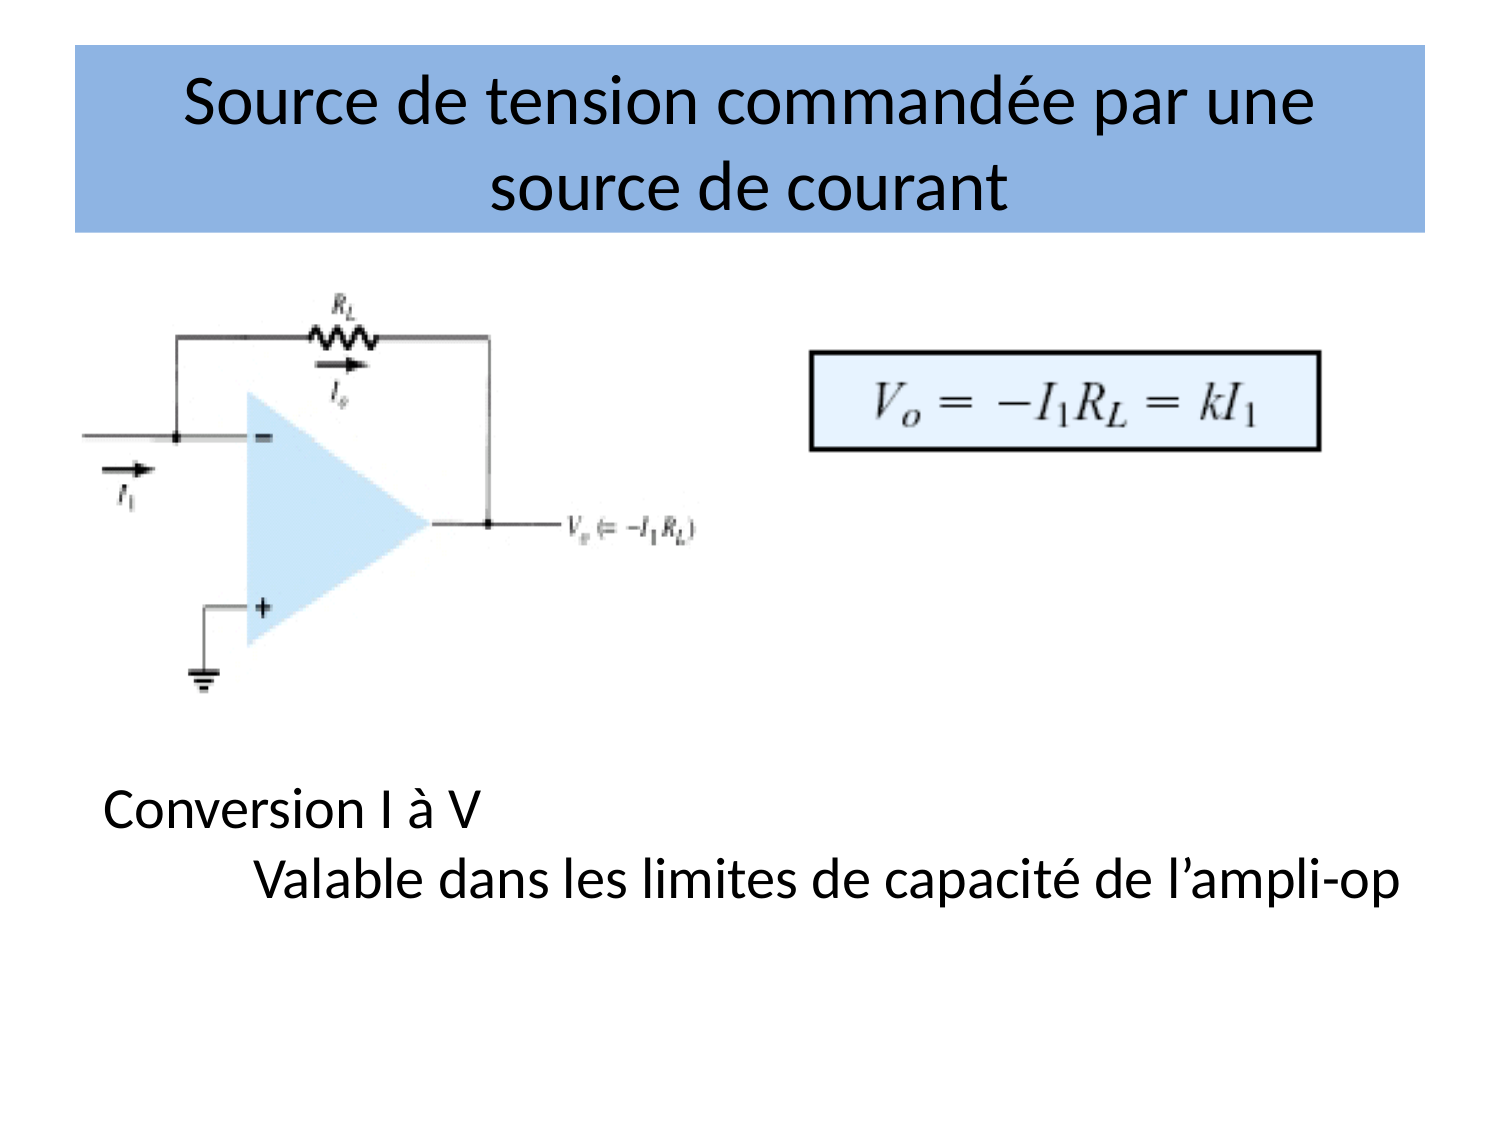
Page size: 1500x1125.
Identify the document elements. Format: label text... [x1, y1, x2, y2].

picture [799, 341, 1332, 460]
text_box Conversion I à V Valable dans les limites de capacité de l’ampli-op [88, 763, 1447, 988]
picture [74, 283, 715, 730]
title Source de tension commandée par une source de courant [75, 45, 1425, 233]
